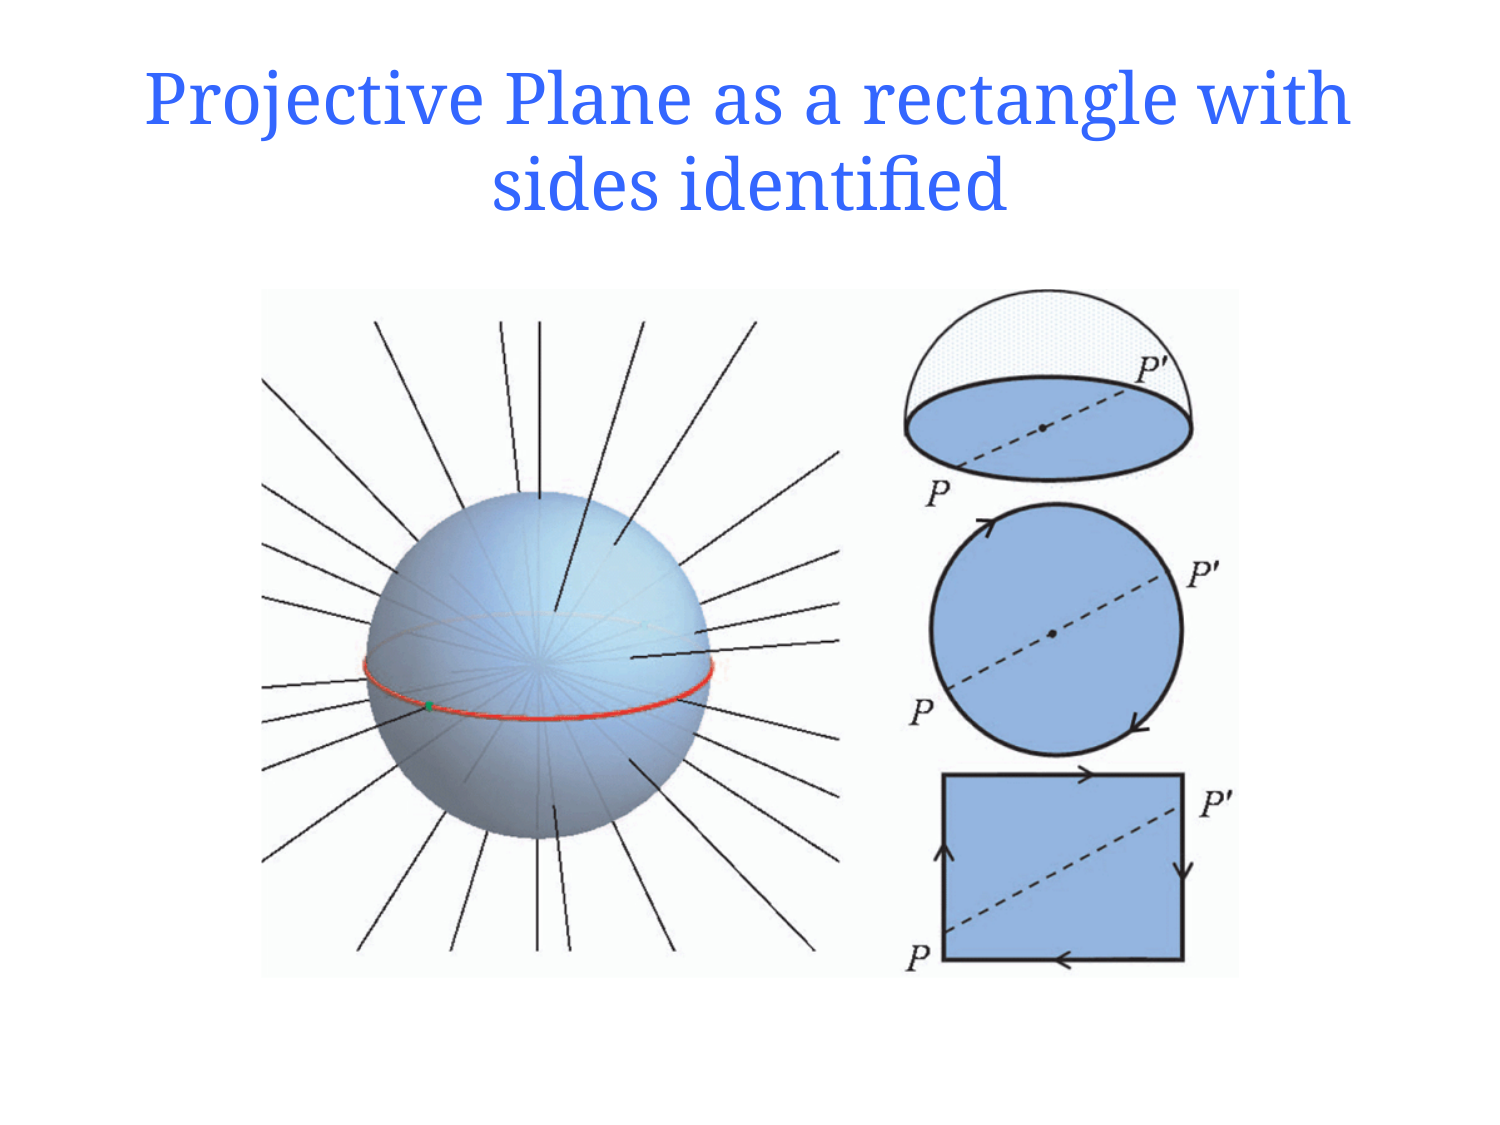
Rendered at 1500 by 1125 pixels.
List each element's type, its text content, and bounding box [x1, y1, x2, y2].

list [261, 289, 1239, 978]
title Projective Plane as a rectangle with sides identified [75, 45, 1425, 233]
